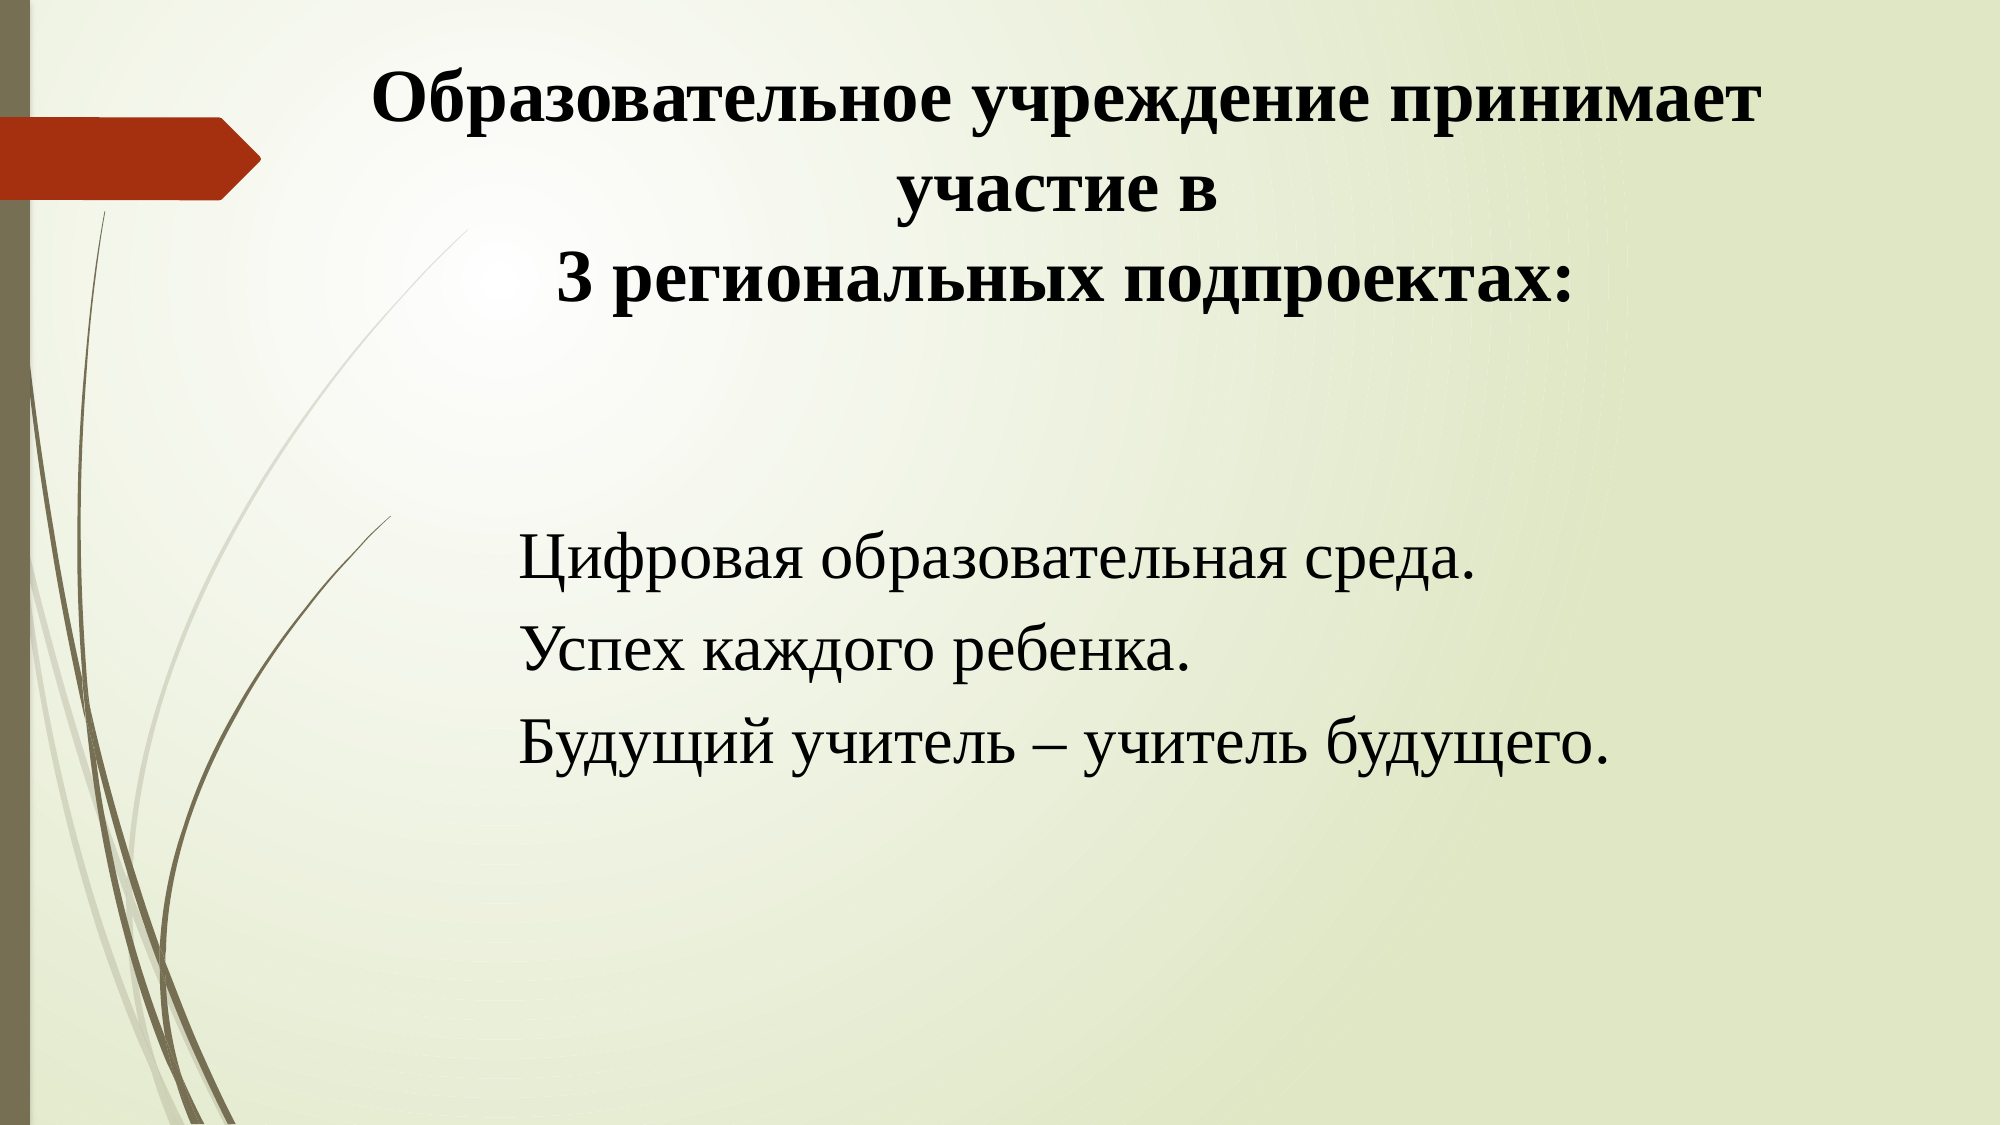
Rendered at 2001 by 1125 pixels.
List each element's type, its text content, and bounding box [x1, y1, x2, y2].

text_box Цифровая образовательная среда. Успех каждого ребенка. Будущий учитель – учитель будущего. [490, 504, 1829, 784]
text_box Образовательное учреждение принимает участие в 3 региональных подпроектах: [291, 39, 1843, 324]
